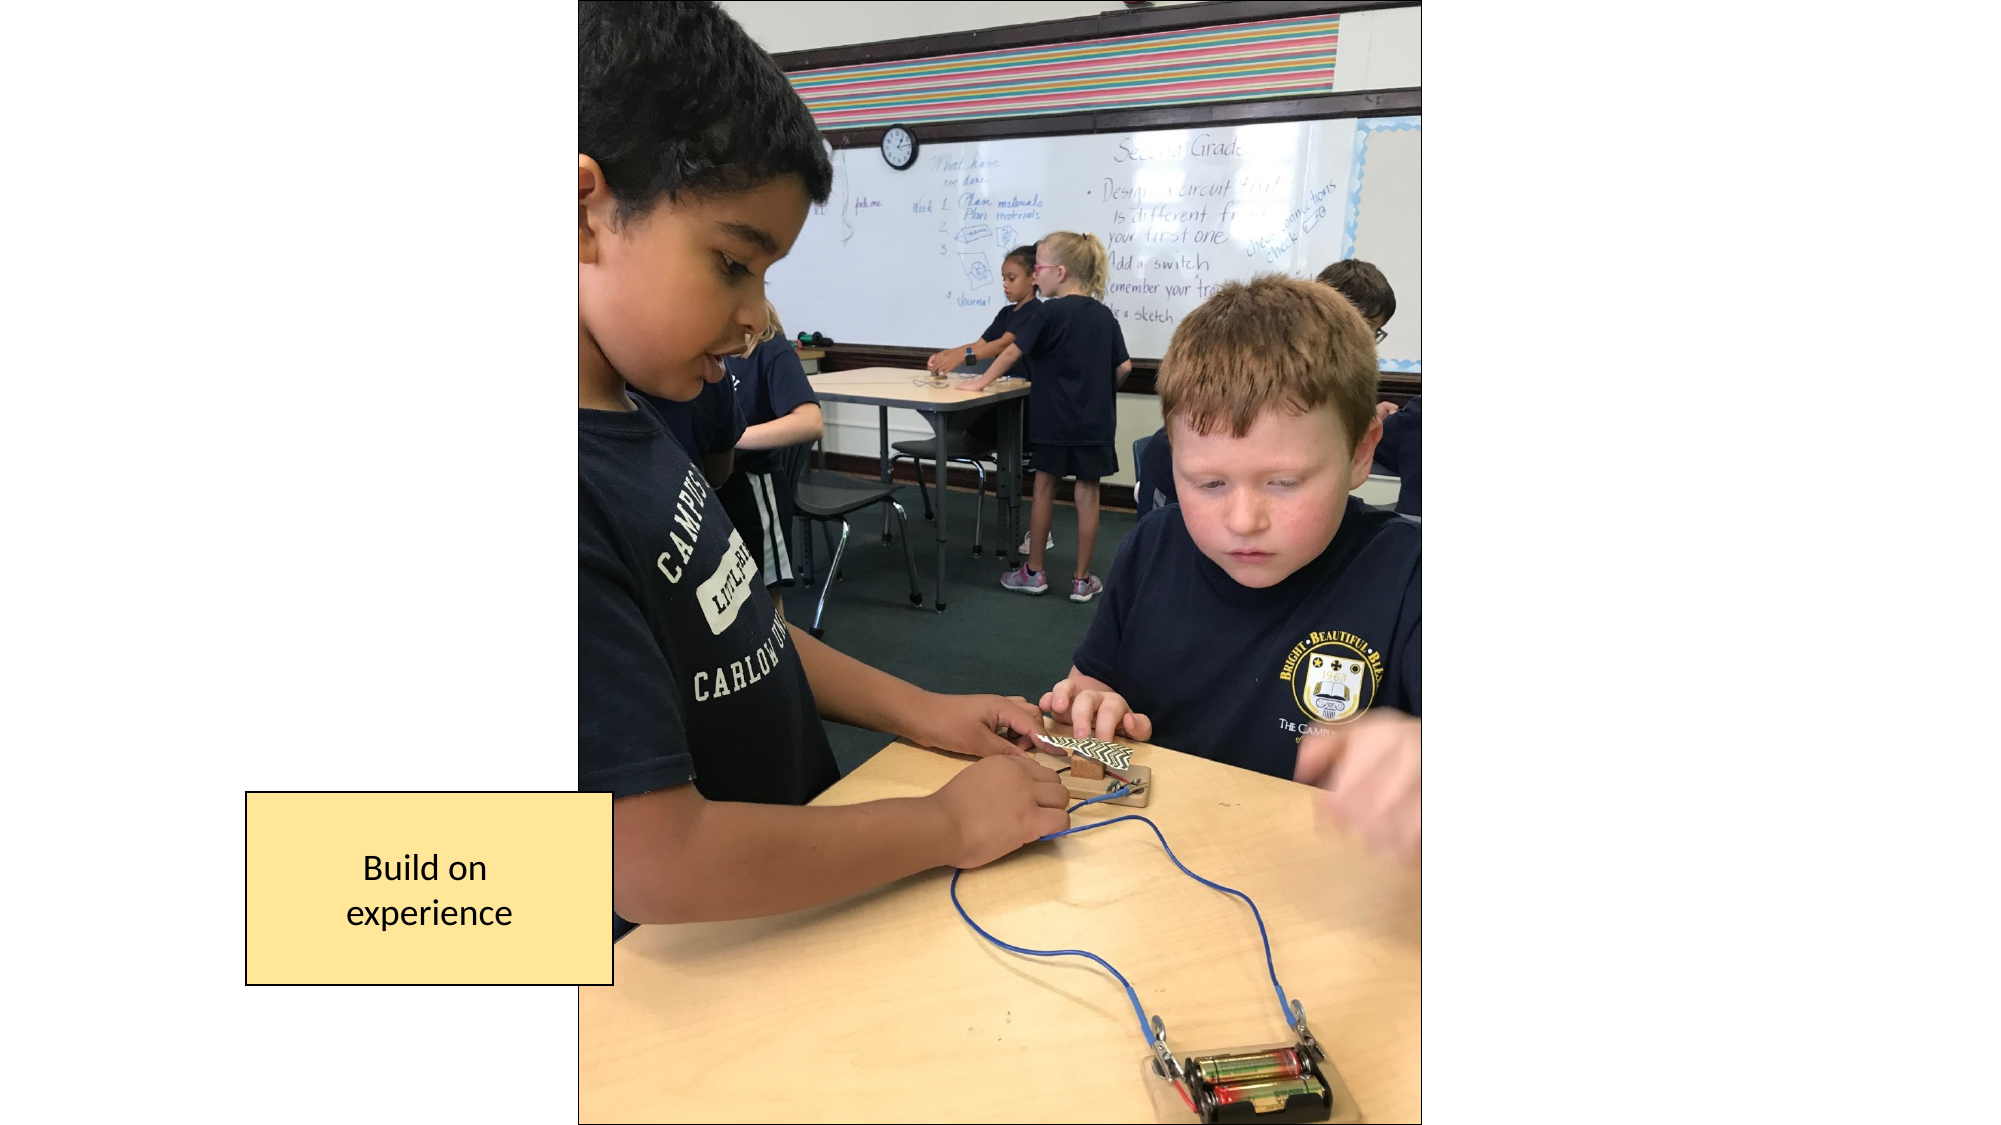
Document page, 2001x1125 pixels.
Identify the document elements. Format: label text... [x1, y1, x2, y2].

text_box Build on experience [245, 791, 578, 986]
picture [578, 0, 1422, 1125]
